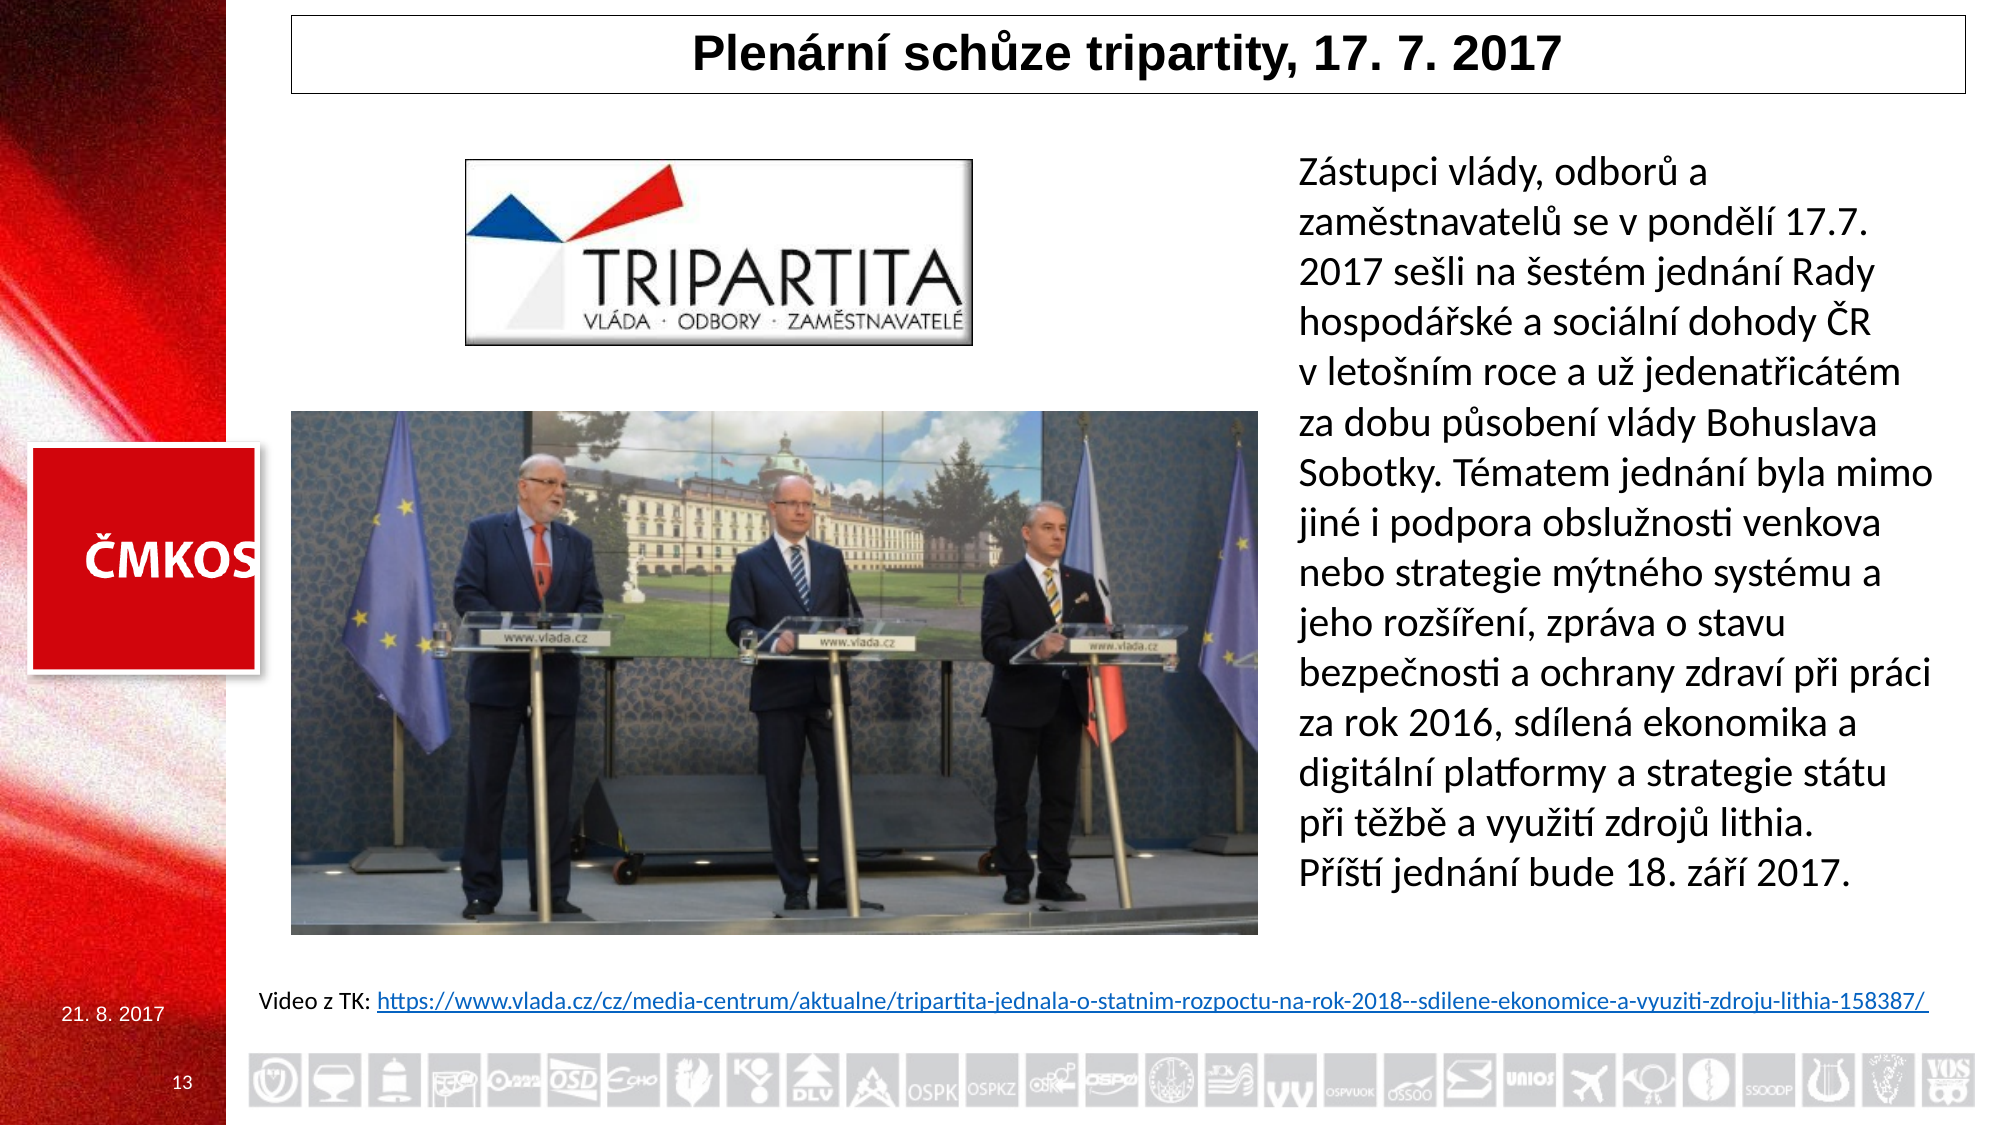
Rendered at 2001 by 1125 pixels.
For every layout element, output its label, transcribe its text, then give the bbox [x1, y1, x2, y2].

title Plenární schůze tripartity, 17. 7. 2017 [291, 15, 1966, 94]
picture [465, 159, 973, 346]
picture [0, 0, 276, 1125]
text_box Zástupci vlády, odborů a zaměstnavatelů se v pondělí 17.7. 2017 sešli na šestém jednání Rady hospodářské a sociální dohody ČR v letošním roce a už jedenatřicátém za dobu působení vlády Bohuslava Sobotky. Tématem jednání byla mimo jiné i podpora obslužnosti venkova nebo strategie mýtného systému a jeho rozšíření, zpráva o stavu bezpečnosti a ochrany zdraví při práci za rok 2016, sdílená ekonomika a digitální platformy a strategie státu při těžbě a využití zdrojů lithia. Příští jednání bude 18. září 2017. [1283, 136, 1951, 992]
picture [291, 411, 1258, 935]
picture [248, 1052, 1975, 1110]
text_box Video z TK: https://www.vlada.cz/cz/media-centrum/aktualne/tripartita-jednala-o-statnim-rozpoctu-na-rok-2018--sdilene-ekonomice-a-vyuziti-zdroju-lithia-158387/ [244, 977, 1951, 1023]
